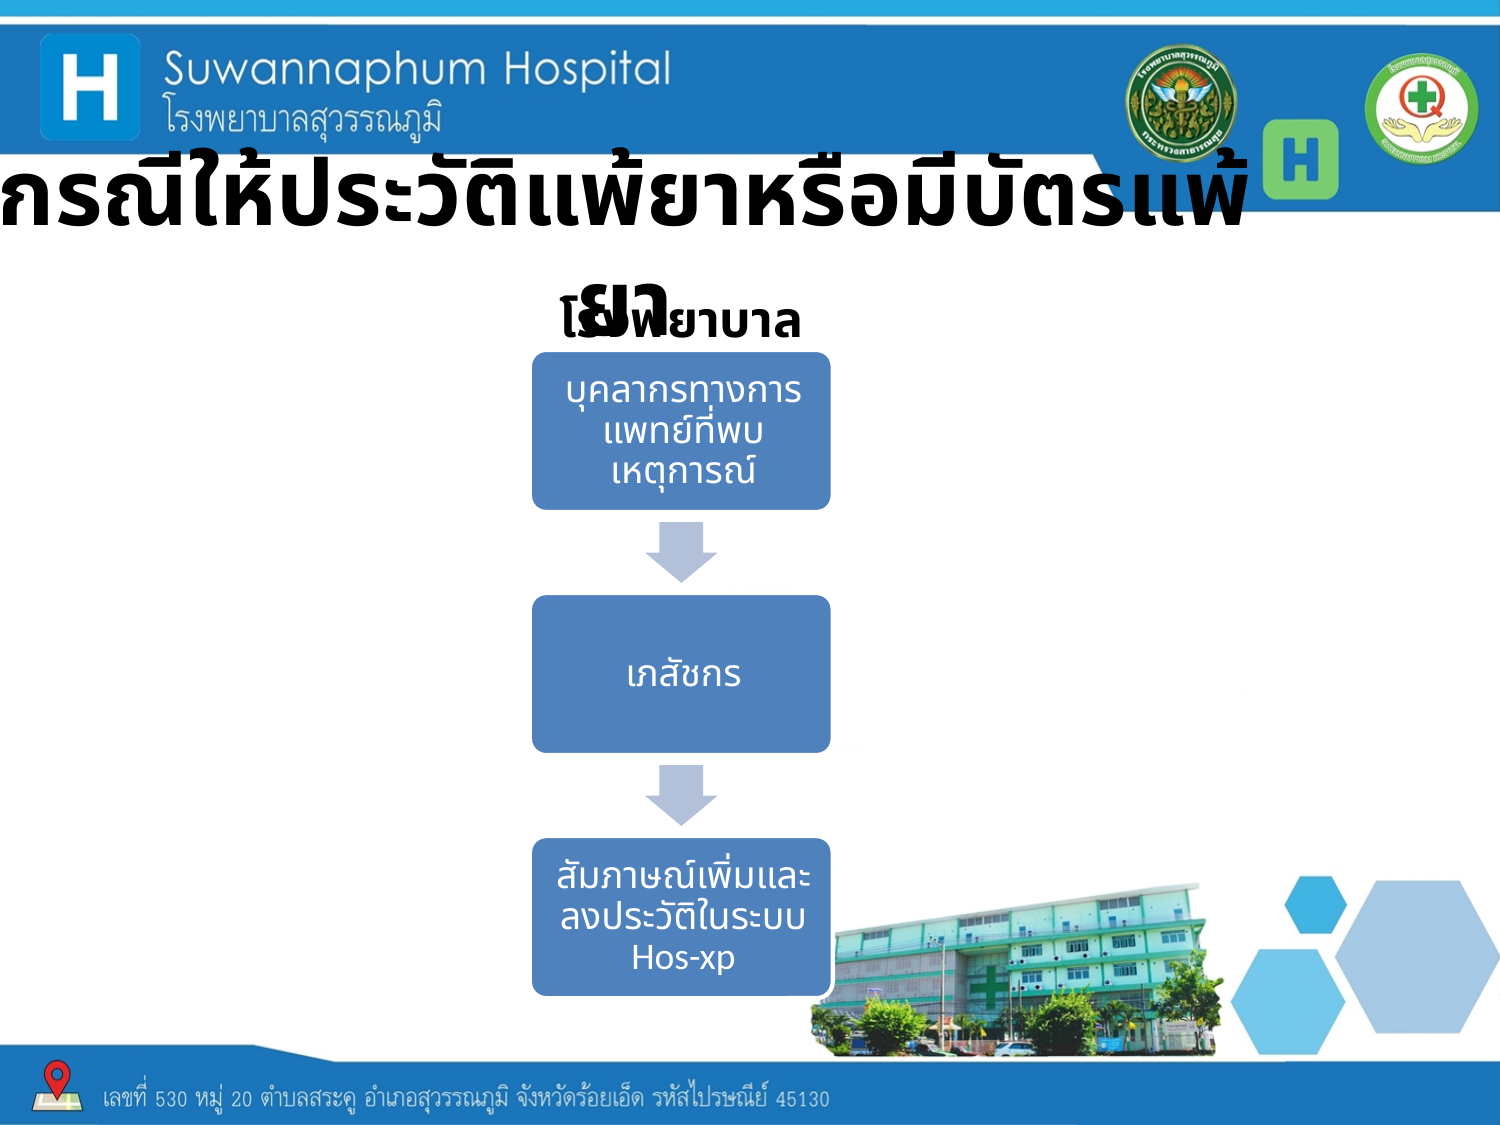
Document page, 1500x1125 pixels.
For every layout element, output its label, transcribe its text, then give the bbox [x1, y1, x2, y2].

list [349, 349, 1014, 999]
list โรงพยาบาล [350, 249, 1013, 349]
title กรณีให้ประวัติแพ้ยาหรือมีบัตรแพ้ยา [0, 149, 1300, 338]
picture [0, 0, 1500, 1125]
